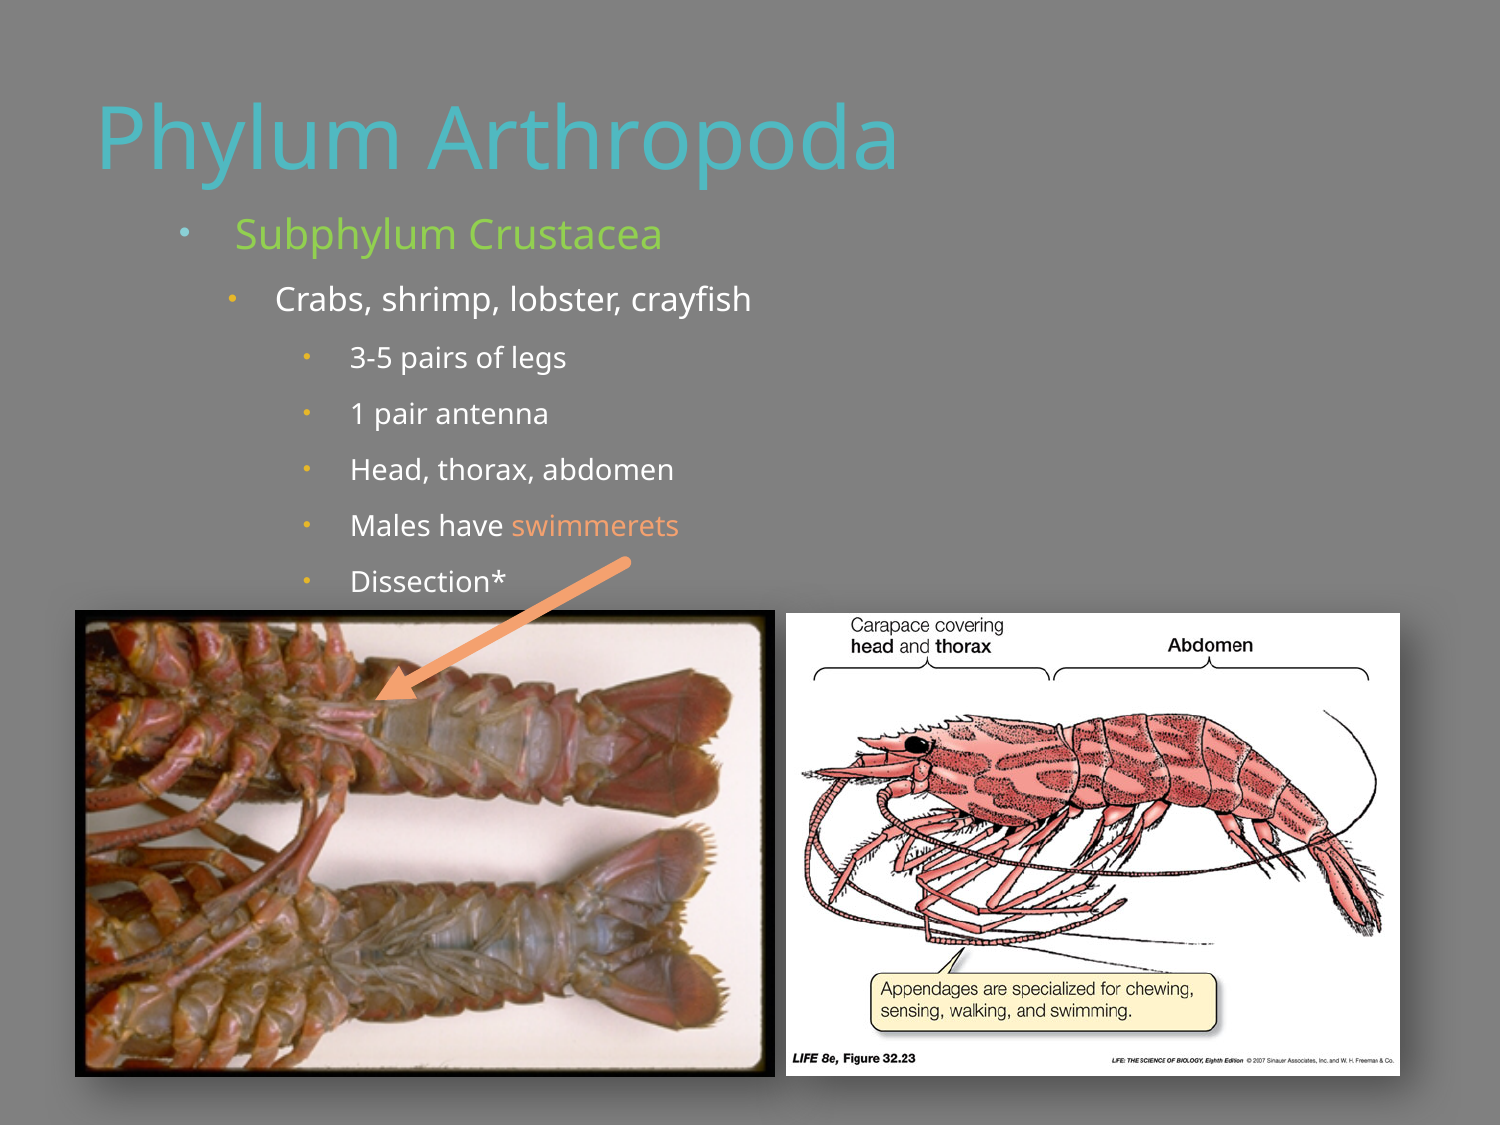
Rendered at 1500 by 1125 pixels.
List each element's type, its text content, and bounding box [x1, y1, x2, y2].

text_box Phylum Arthropoda [79, 74, 1237, 238]
text_box Subphylum Crustacea Crabs, shrimp, lobster, crayfish 3-5 pairs of legs 1 pair antenna Head, thorax, abdomen Males have swimmerets Dissection* [163, 199, 1265, 597]
picture [74, 610, 776, 1078]
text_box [374, 562, 626, 701]
picture [785, 613, 1401, 1076]
